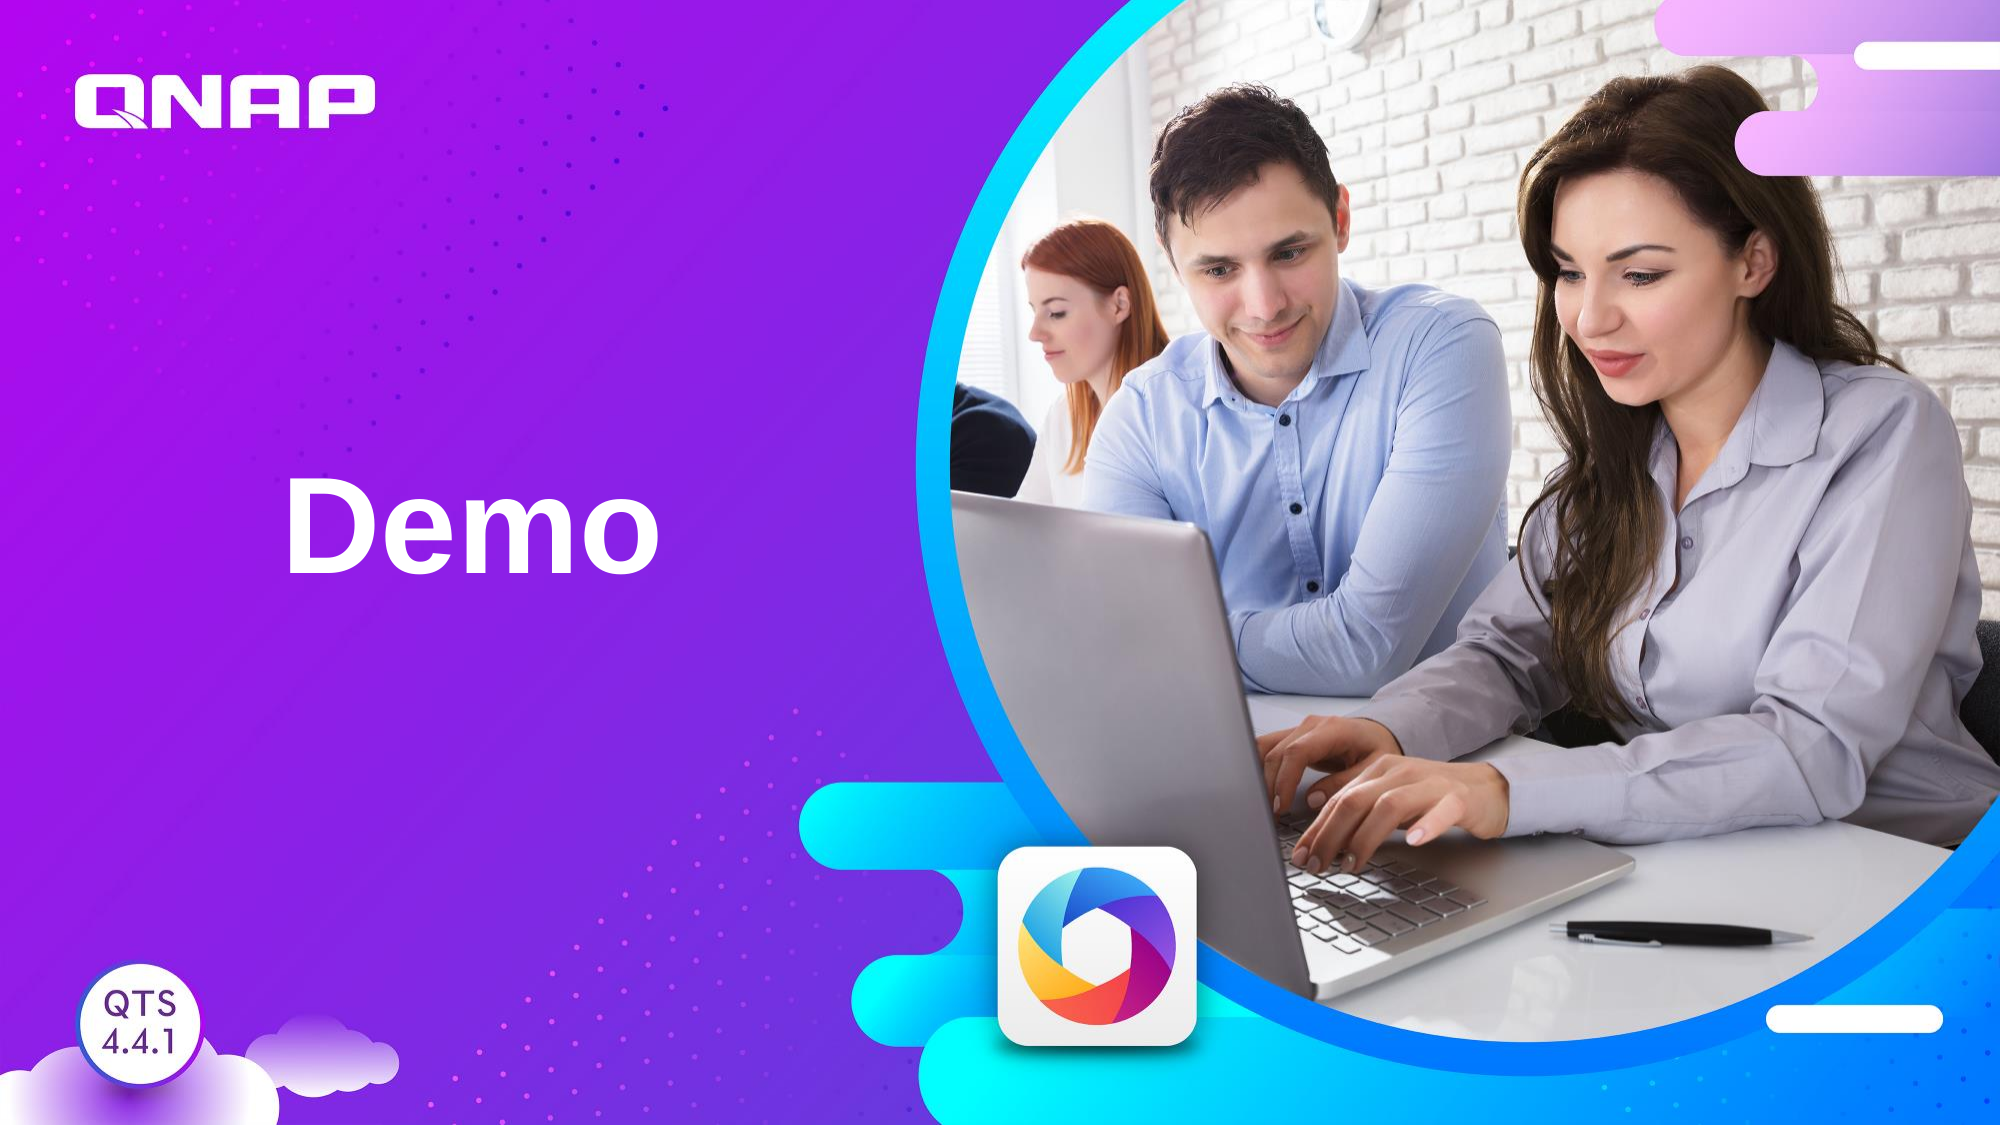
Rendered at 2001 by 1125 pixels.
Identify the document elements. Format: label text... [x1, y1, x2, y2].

title Demo [78, 277, 867, 782]
picture [0, 0, 2000, 1125]
